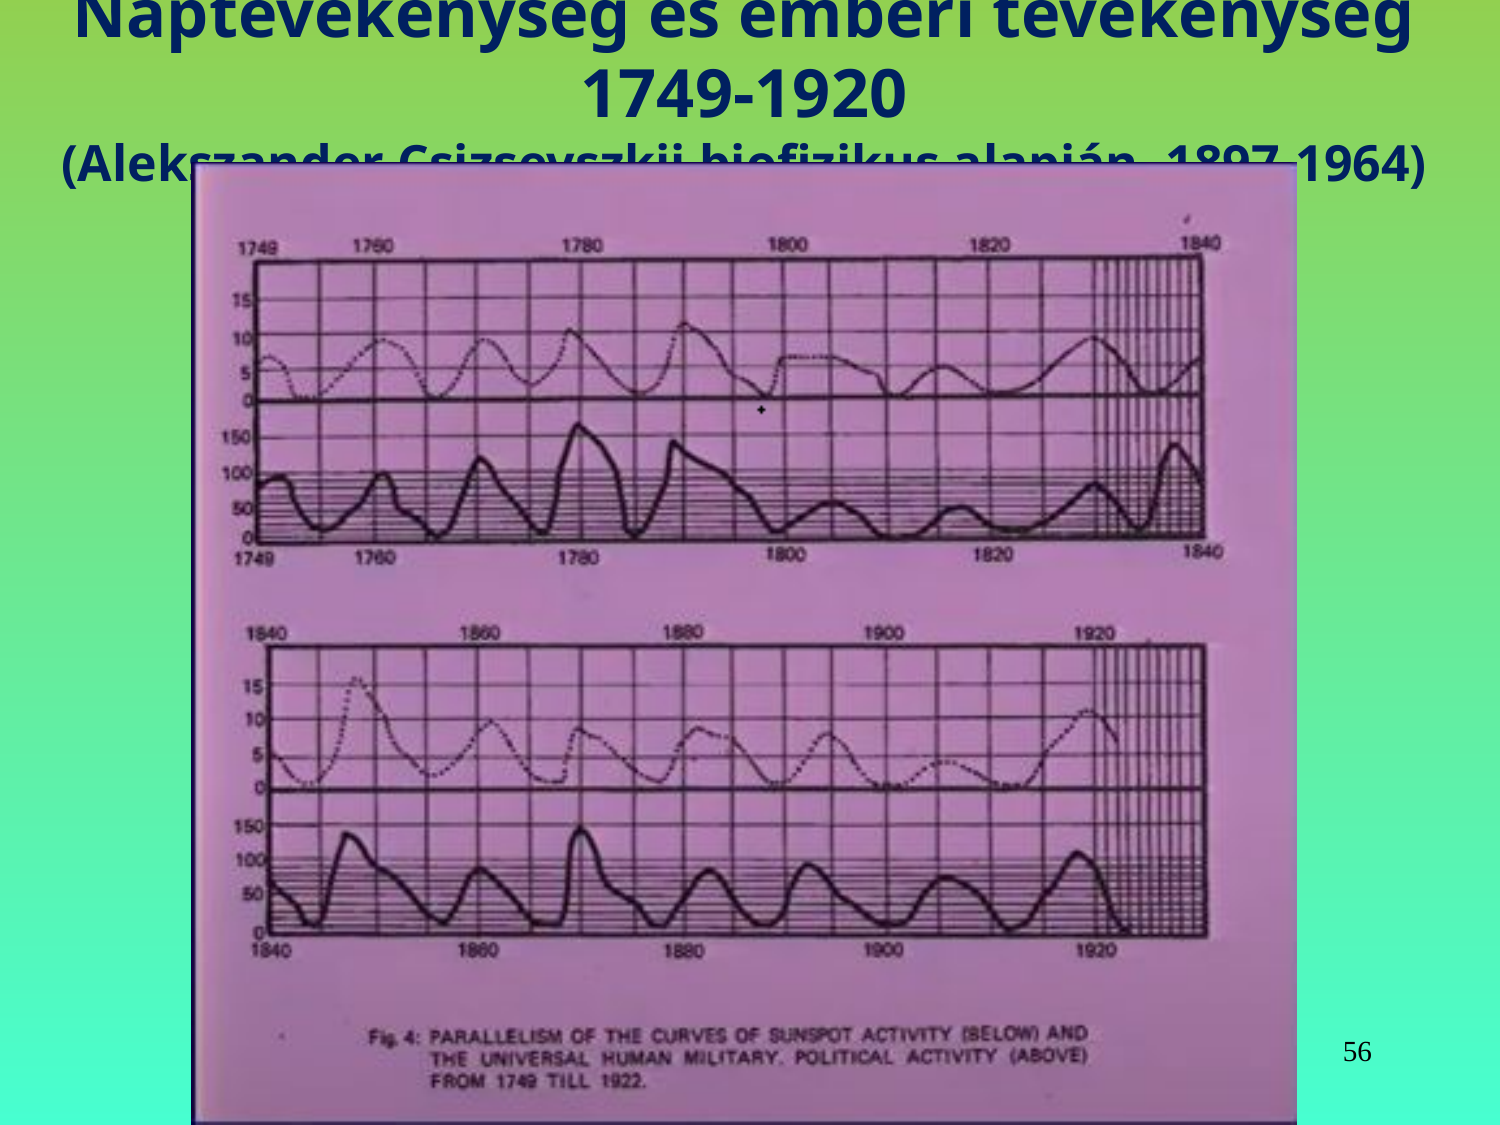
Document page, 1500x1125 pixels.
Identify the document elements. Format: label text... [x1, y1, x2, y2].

slide_number 56 [1297, 1025, 1388, 1100]
title Naptevékenység és emberi tevékenység 1749-1920 (Alekszander Csizsevszkij biofizikus alapján, 1897-1964) [0, 0, 1495, 163]
picture [191, 162, 1297, 1125]
